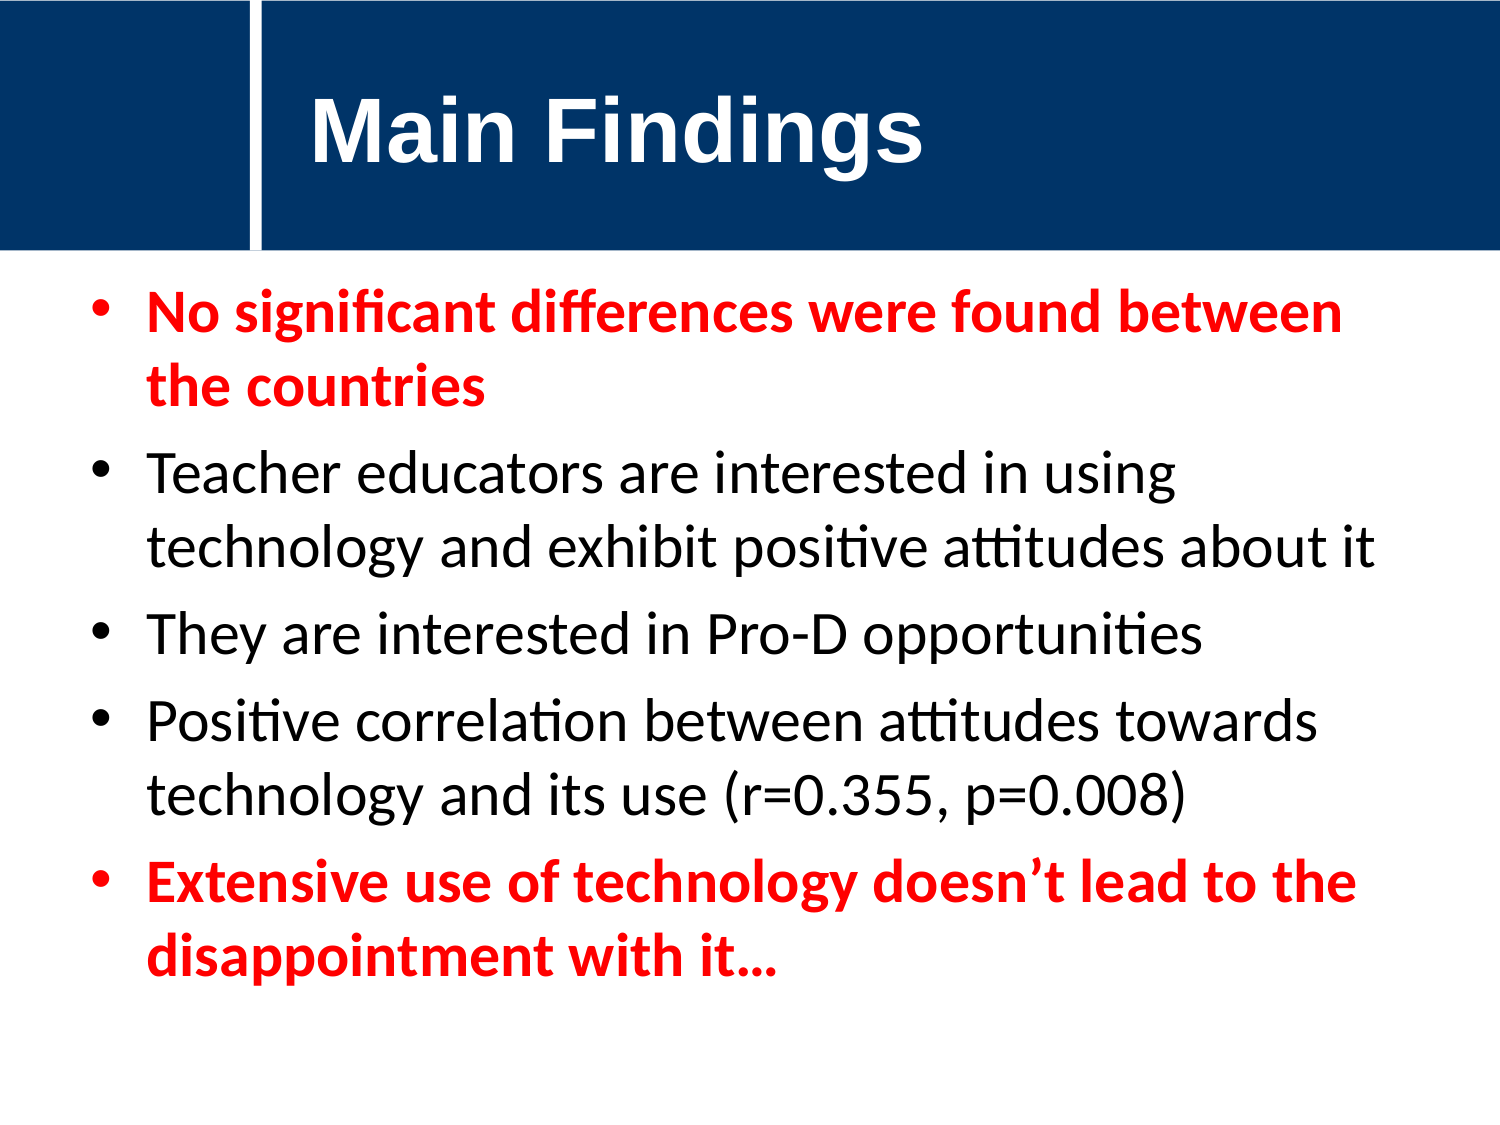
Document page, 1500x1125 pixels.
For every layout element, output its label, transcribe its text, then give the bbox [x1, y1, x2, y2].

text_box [0, 0, 1500, 251]
list No significant differences were found between the countries Teacher educators are interested in using technology and exhibit positive attitudes about it They are interested in Pro-D opportunities Positive correlation between attitudes towards technology and its use (r=0.355, p=0.008) Extensive use of technology doesn’t lead to the disappointment with it… [75, 262, 1425, 1005]
